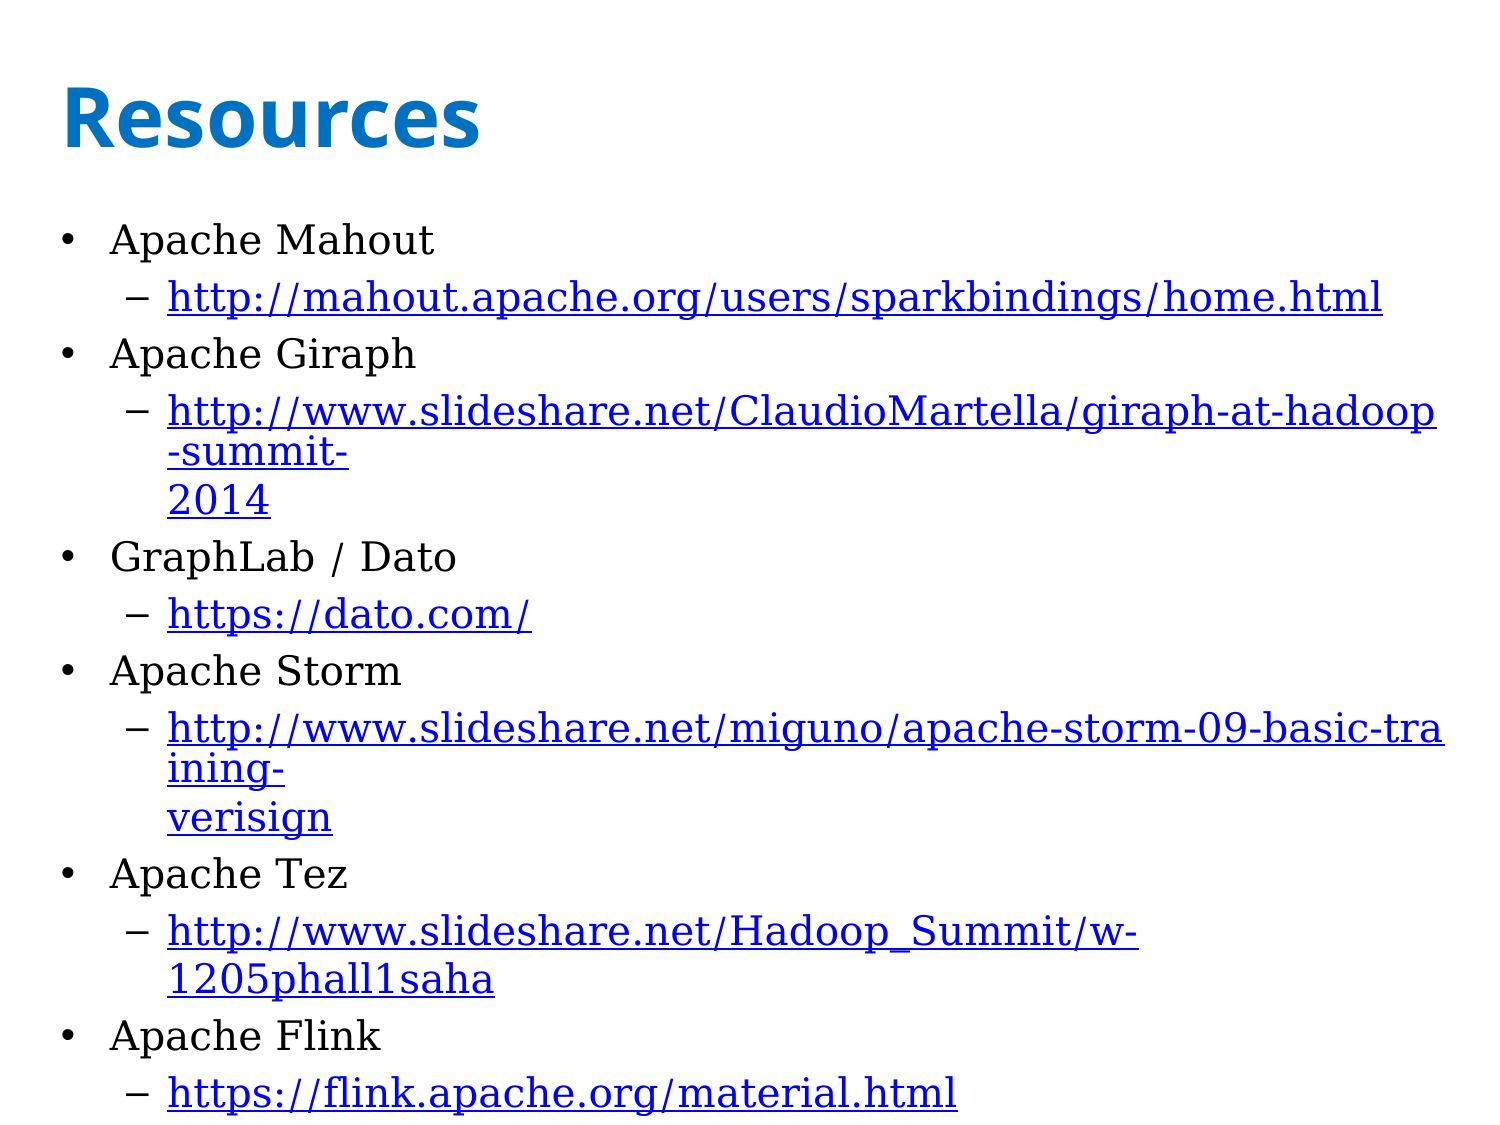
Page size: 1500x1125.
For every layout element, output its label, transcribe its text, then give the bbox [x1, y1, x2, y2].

title Resources [45, 47, 1465, 180]
list Apache Mahout http://mahout.apache.org/users/sparkbindings/home.html Apache Giraph http://www.slideshare.net/ClaudioMartella/giraph-at-hadoop-summit-2014 GraphLab / Dato https://dato.com/ Apache Storm http://www.slideshare.net/miguno/apache-storm-09-basic-training-verisign Apache Tez http://www.slideshare.net/Hadoop_Summit/w-1205phall1saha Apache Flink https://flink.apache.org/material.html [45, 206, 1465, 1043]
